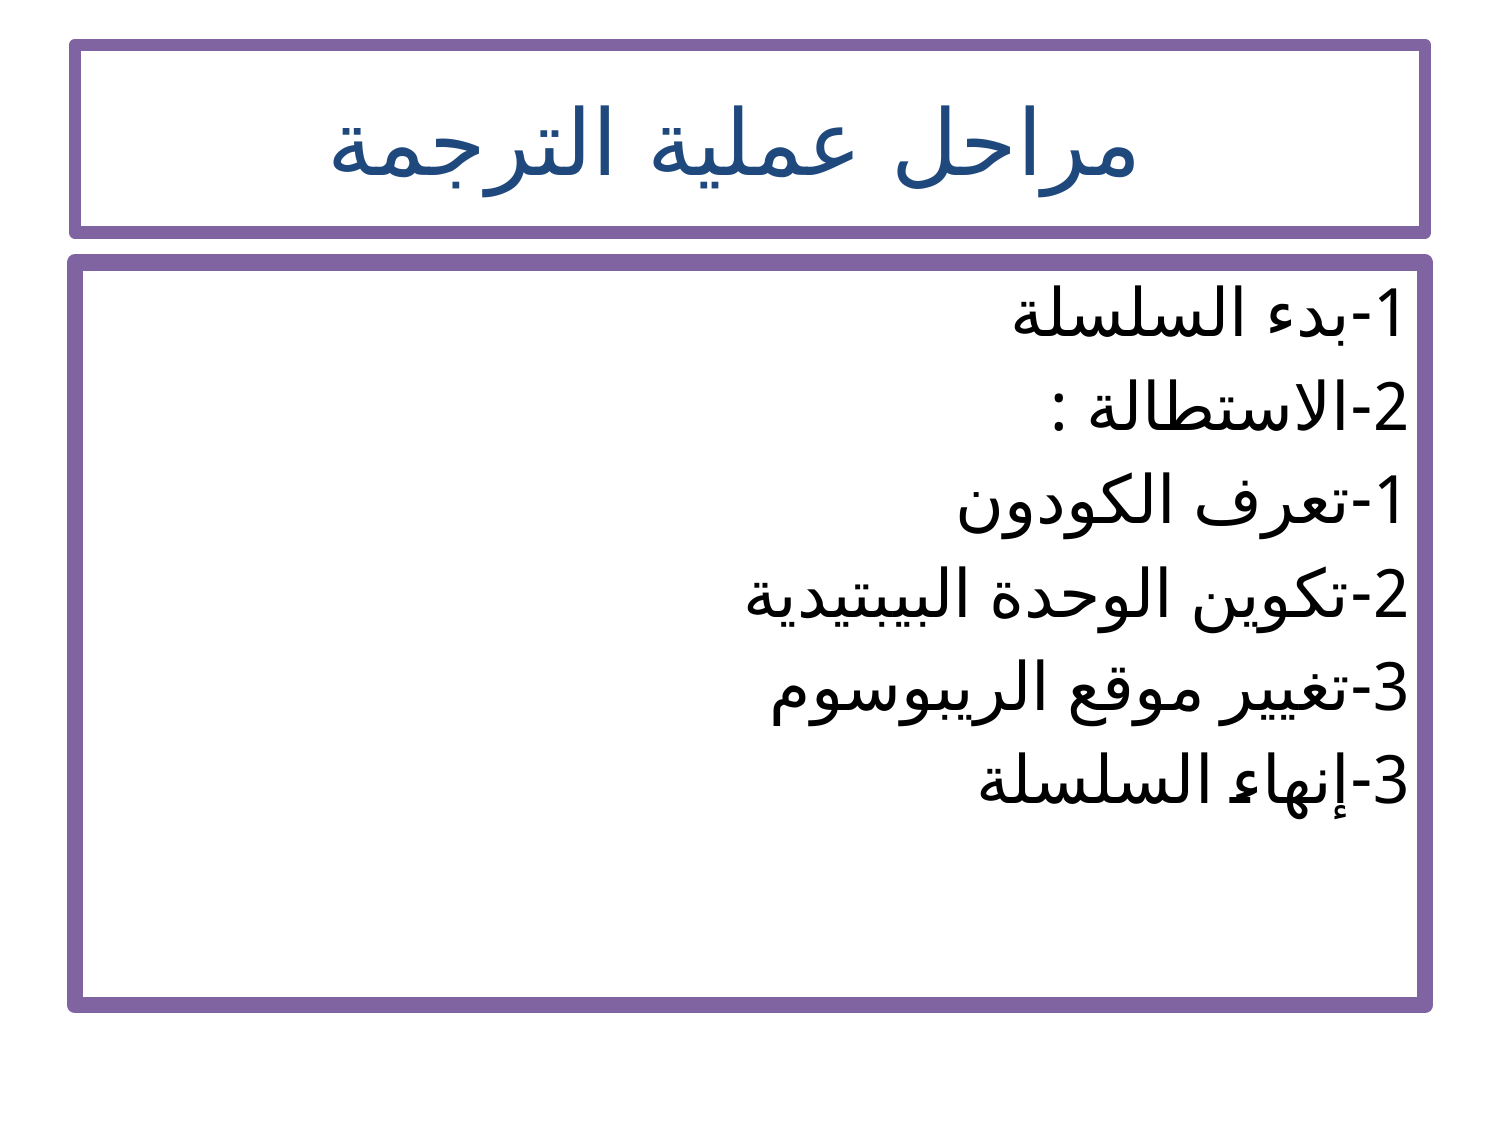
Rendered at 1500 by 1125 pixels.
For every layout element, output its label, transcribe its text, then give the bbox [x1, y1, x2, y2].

title مراحل عملية الترجمة [75, 45, 1425, 233]
list 1-بدء السلسلة 2-الاستطالة : 1-تعرف الكودون 2-تكوين الوحدة البيبتيدية 3-تغيير موقع الريبوسوم 3-إنهاء السلسلة [75, 262, 1425, 1005]
